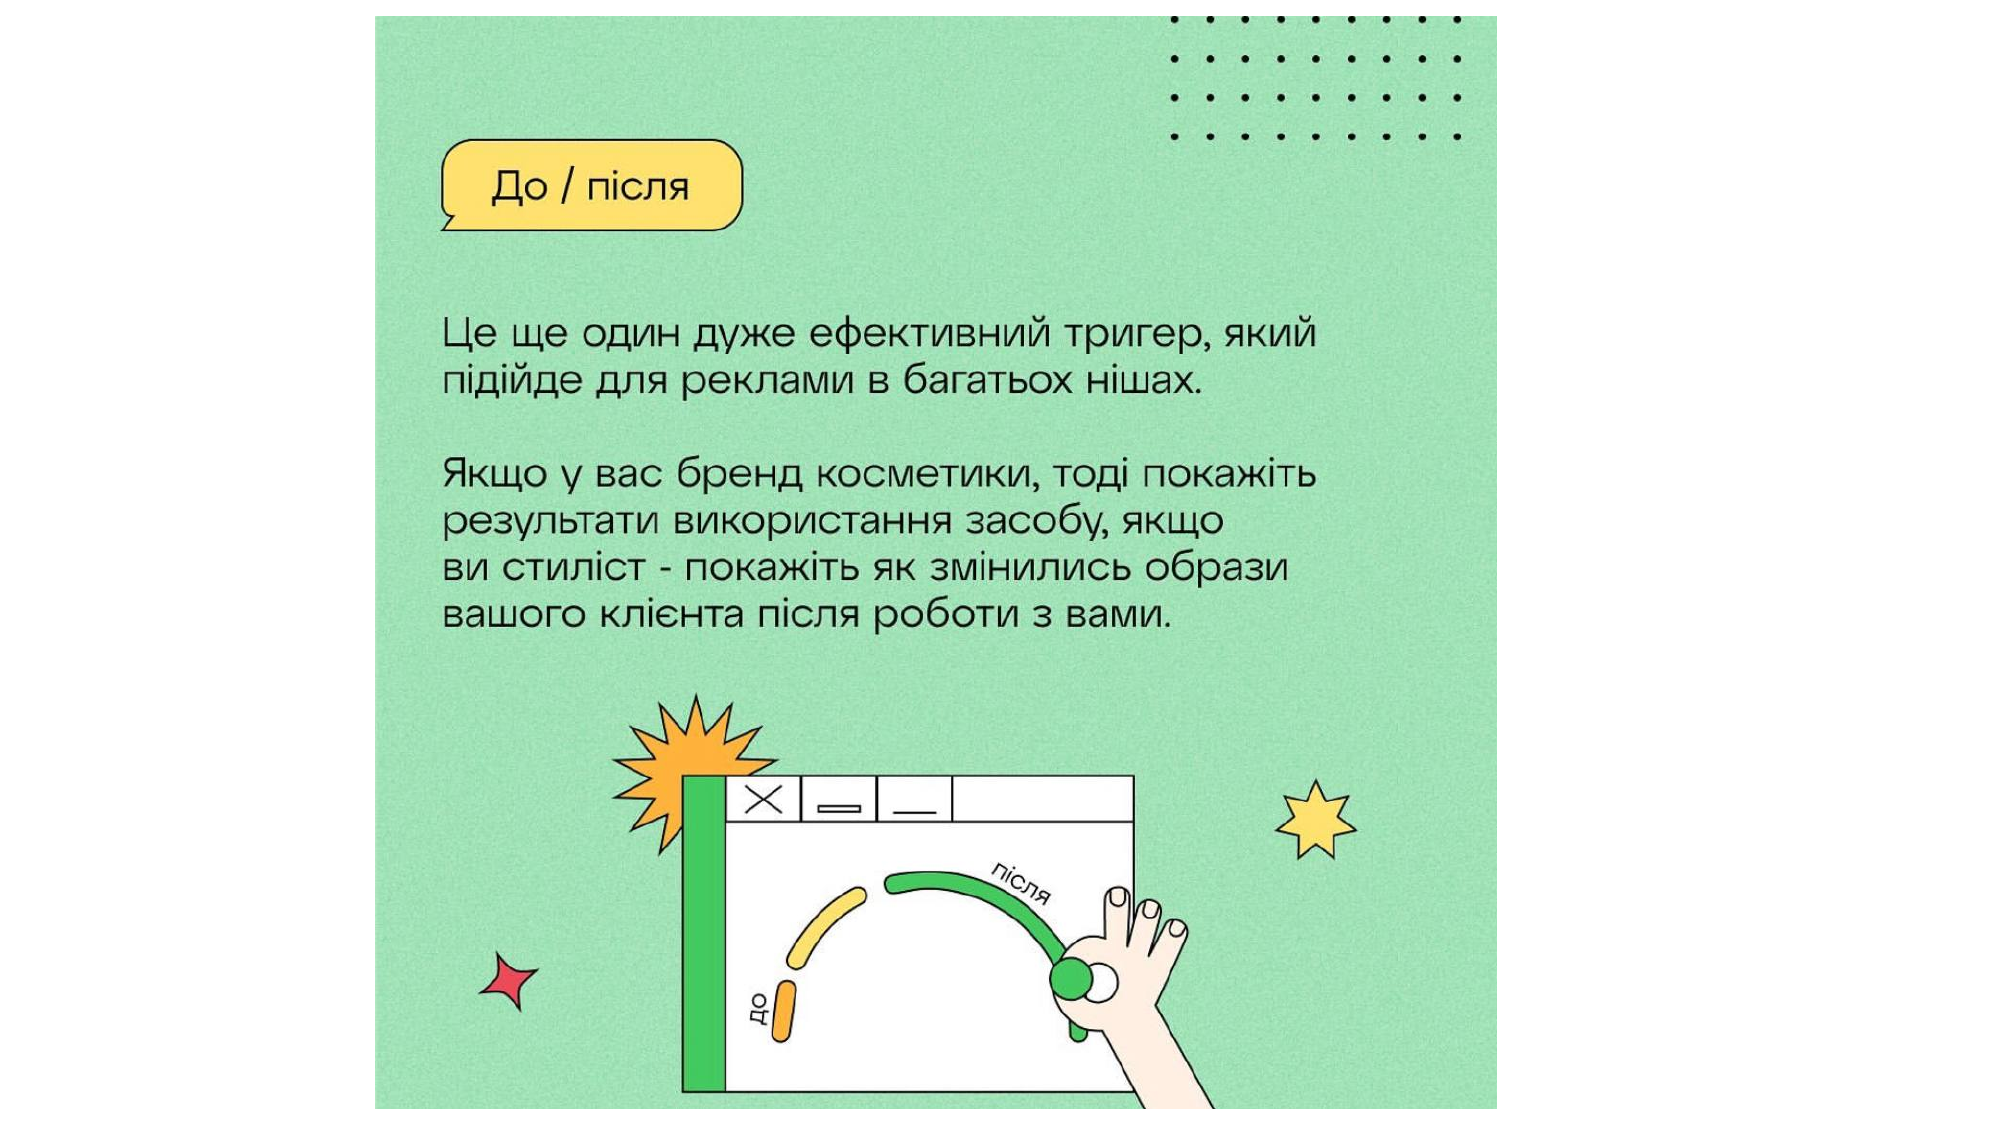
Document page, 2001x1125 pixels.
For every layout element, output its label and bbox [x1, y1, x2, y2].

picture [375, 16, 1498, 1109]
